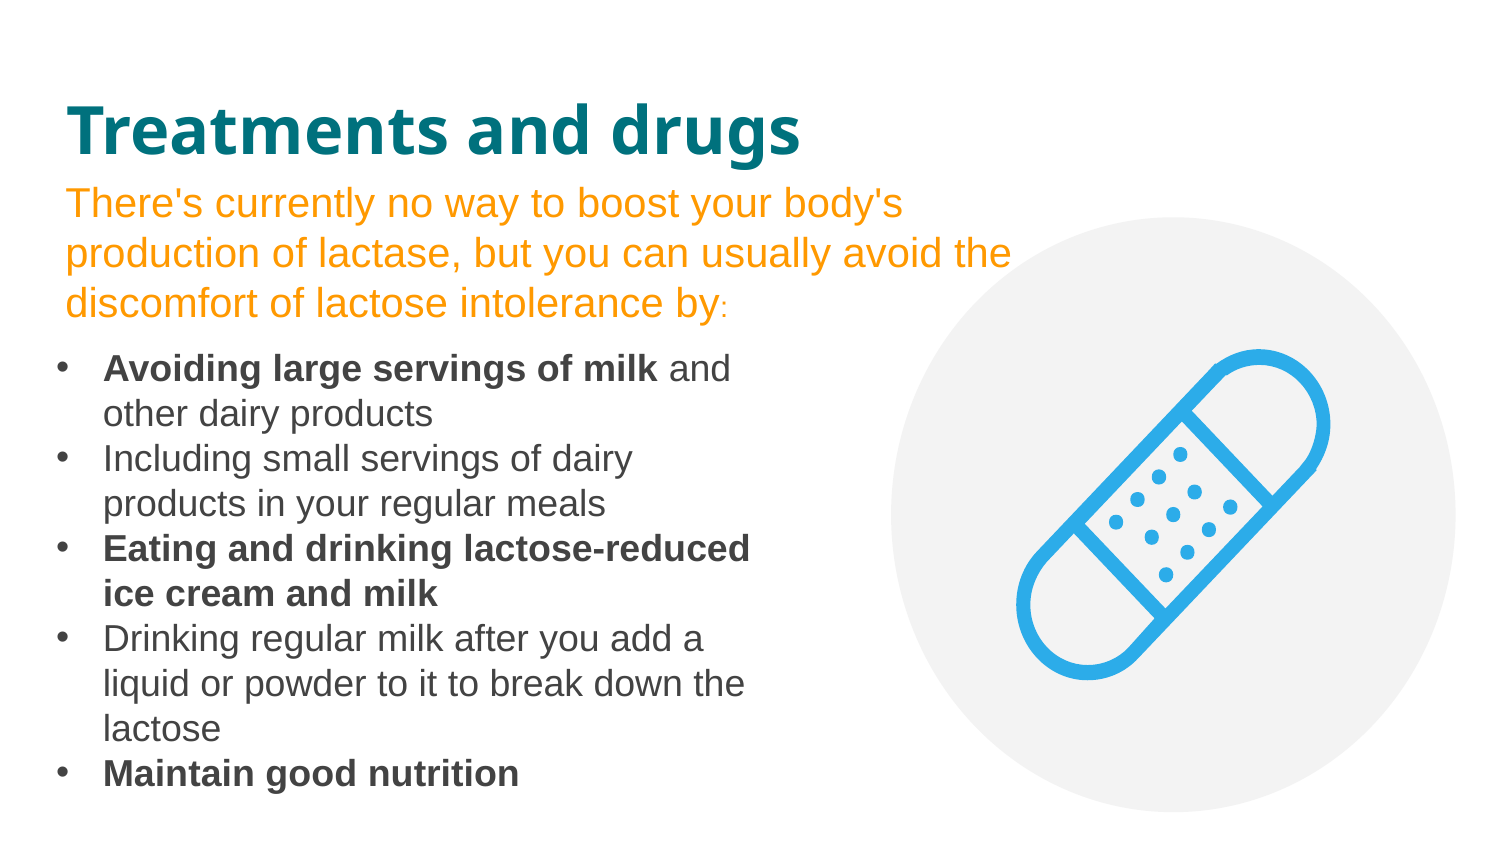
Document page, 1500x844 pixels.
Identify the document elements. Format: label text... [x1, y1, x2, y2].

text_box [1016, 349, 1331, 681]
text_box Avoiding large servings of milk and other dairy products Including small servings of dairy products in your regular meals Eating and drinking lactose-reduced ice cream and milk Drinking regular milk after you add a liquid or powder to it to break down the lactose Maintain good nutrition [41, 291, 792, 837]
title Treatments and drugs [51, 72, 1449, 167]
text_box [891, 217, 1456, 813]
text_box There's currently no way to boost your body's production of lactase, but you can usually avoid the discomfort of lactose intolerance by: [50, 168, 1067, 333]
